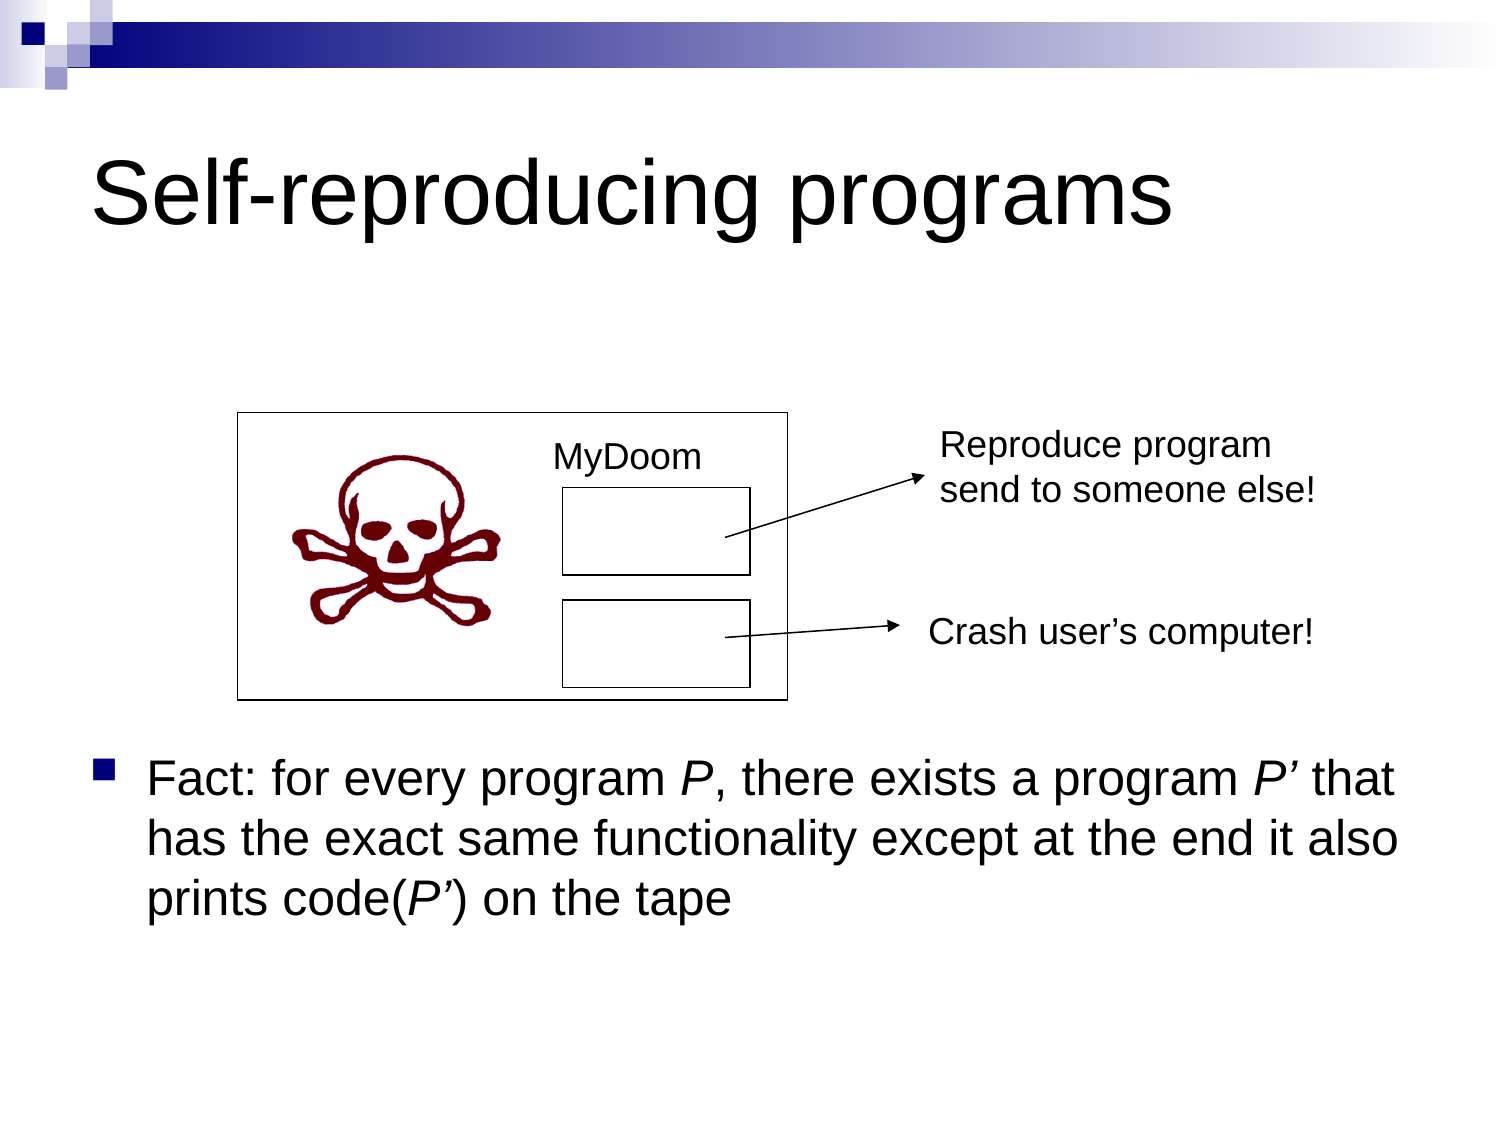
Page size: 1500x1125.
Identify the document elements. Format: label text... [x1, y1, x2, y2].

title Self-reproducing programs [75, 75, 1425, 300]
list Fact: for every program P, there exists a program P’ that has the exact same functionality except at the end it also prints code(P’) on the tape [75, 387, 1425, 1113]
text_box [237, 412, 788, 700]
text_box [724, 472, 924, 538]
text_box [562, 487, 750, 575]
text_box Crash user’s computer! [913, 599, 1330, 660]
picture [287, 449, 504, 631]
text_box [562, 599, 750, 688]
text_box MyDoom [537, 424, 718, 485]
text_box Reproduce program send to someone else! [924, 412, 1365, 518]
text_box [724, 619, 901, 638]
